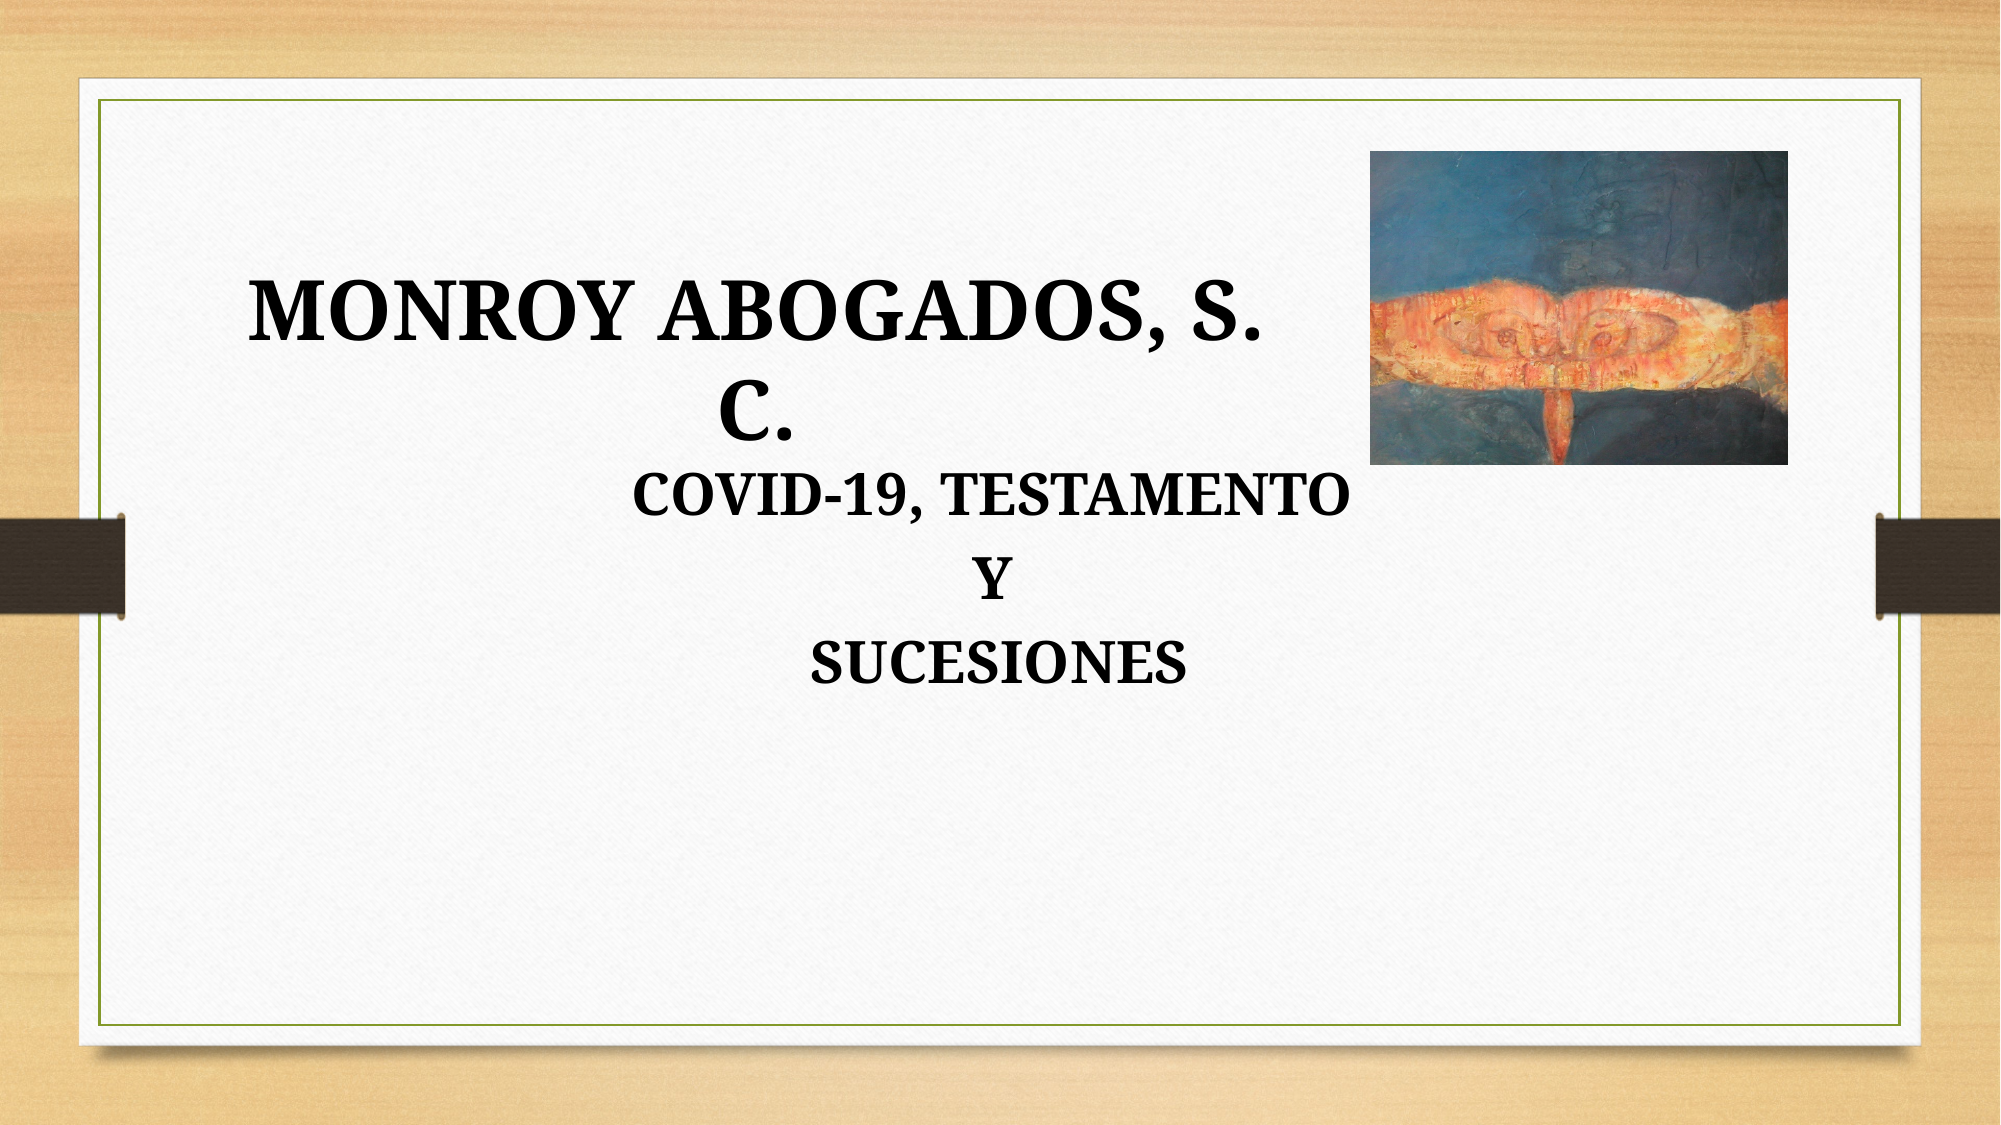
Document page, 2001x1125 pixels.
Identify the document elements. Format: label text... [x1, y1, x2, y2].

picture [0, 0, 2001, 1125]
list COVID-19, TESTAMENTO Y SUCESIONES [75, 305, 1925, 722]
text_box MONROY ABOGADOS, S. C. [193, 249, 1320, 465]
